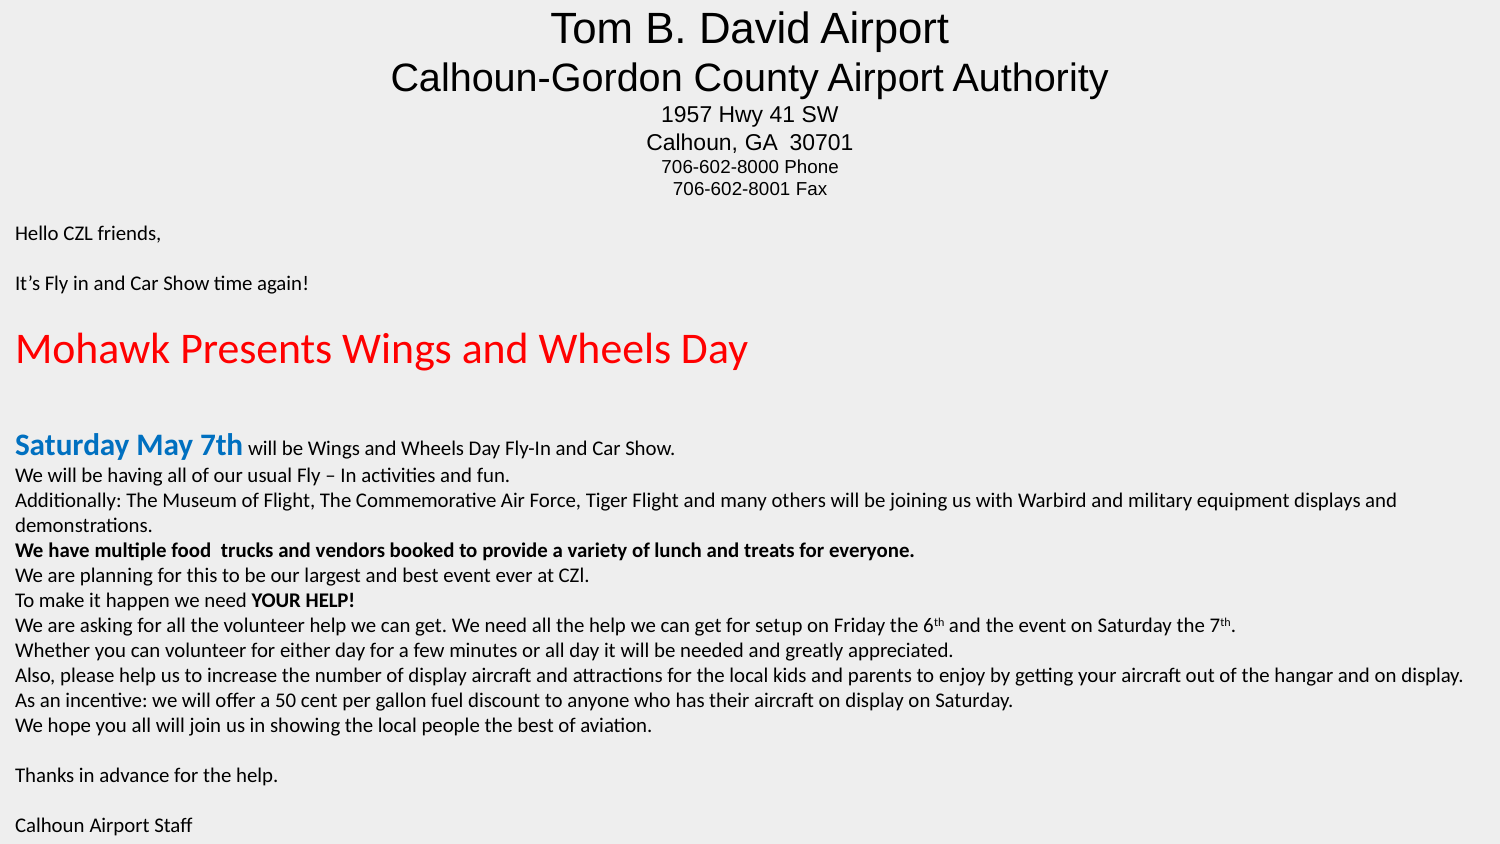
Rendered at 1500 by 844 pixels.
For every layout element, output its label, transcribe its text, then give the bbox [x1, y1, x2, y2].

text_box Tom B. David Airport Calhoun-Gordon County Airport Authority 1957 Hwy 41 SW Calhoun, GA 30701 706-602-8000 Phone 706-602-8001 Fax Hello CZL friends, It’s Fly in and Car Show time again! Mohawk Presents Wings and Wheels Day Saturday May 7th will be Wings and Wheels Day Fly-In and Car Show. We will be having all of our usual Fly – In activities and fun. Additionally: The Museum of Flight, The Commemorative Air Force, Tiger Flight and many others will be joining us with Warbird and military equipment displays and demonstrations. We have multiple food trucks and vendors booked to provide a variety of lunch and treats for everyone. We are planning for this to be our largest and best event ever at CZl. To make it happen we need YOUR HELP! We are asking for all the volunteer help we can get. We need all the help we can get for setup on Friday the 6th and the event on Saturday the 7th. Whether you can volunteer for either day for a few minutes or all day it will be needed and greatly appreciated. Also, please help us to increase the number of display aircraft and attractions for the local kids and parents to enjoy by getting your aircraft out of the hangar and on display. As an incentive: we will offer a 50 cent per gallon fuel discount to anyone who has their aircraft on display on Saturday. We hope you all will join us in showing the local people the best of aviation. Thanks in advance for the help. Calhoun Airport Staff [0, 0, 1500, 844]
